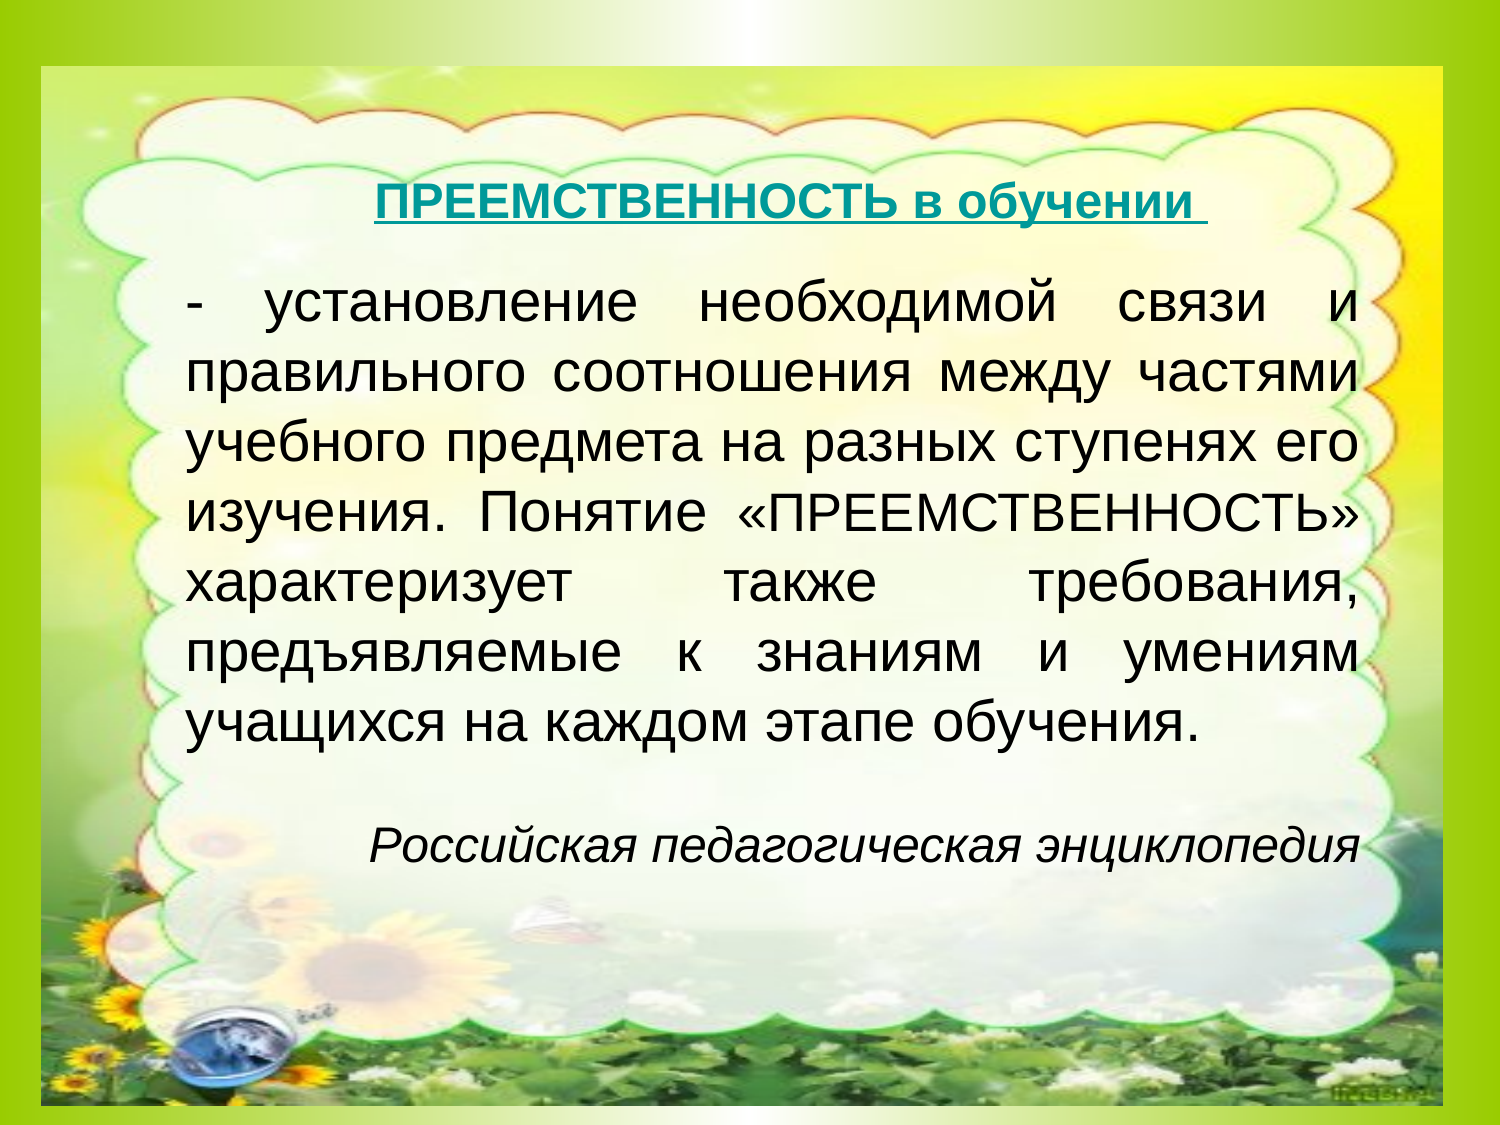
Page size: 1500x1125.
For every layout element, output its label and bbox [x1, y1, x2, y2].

list [41, 66, 1443, 1107]
